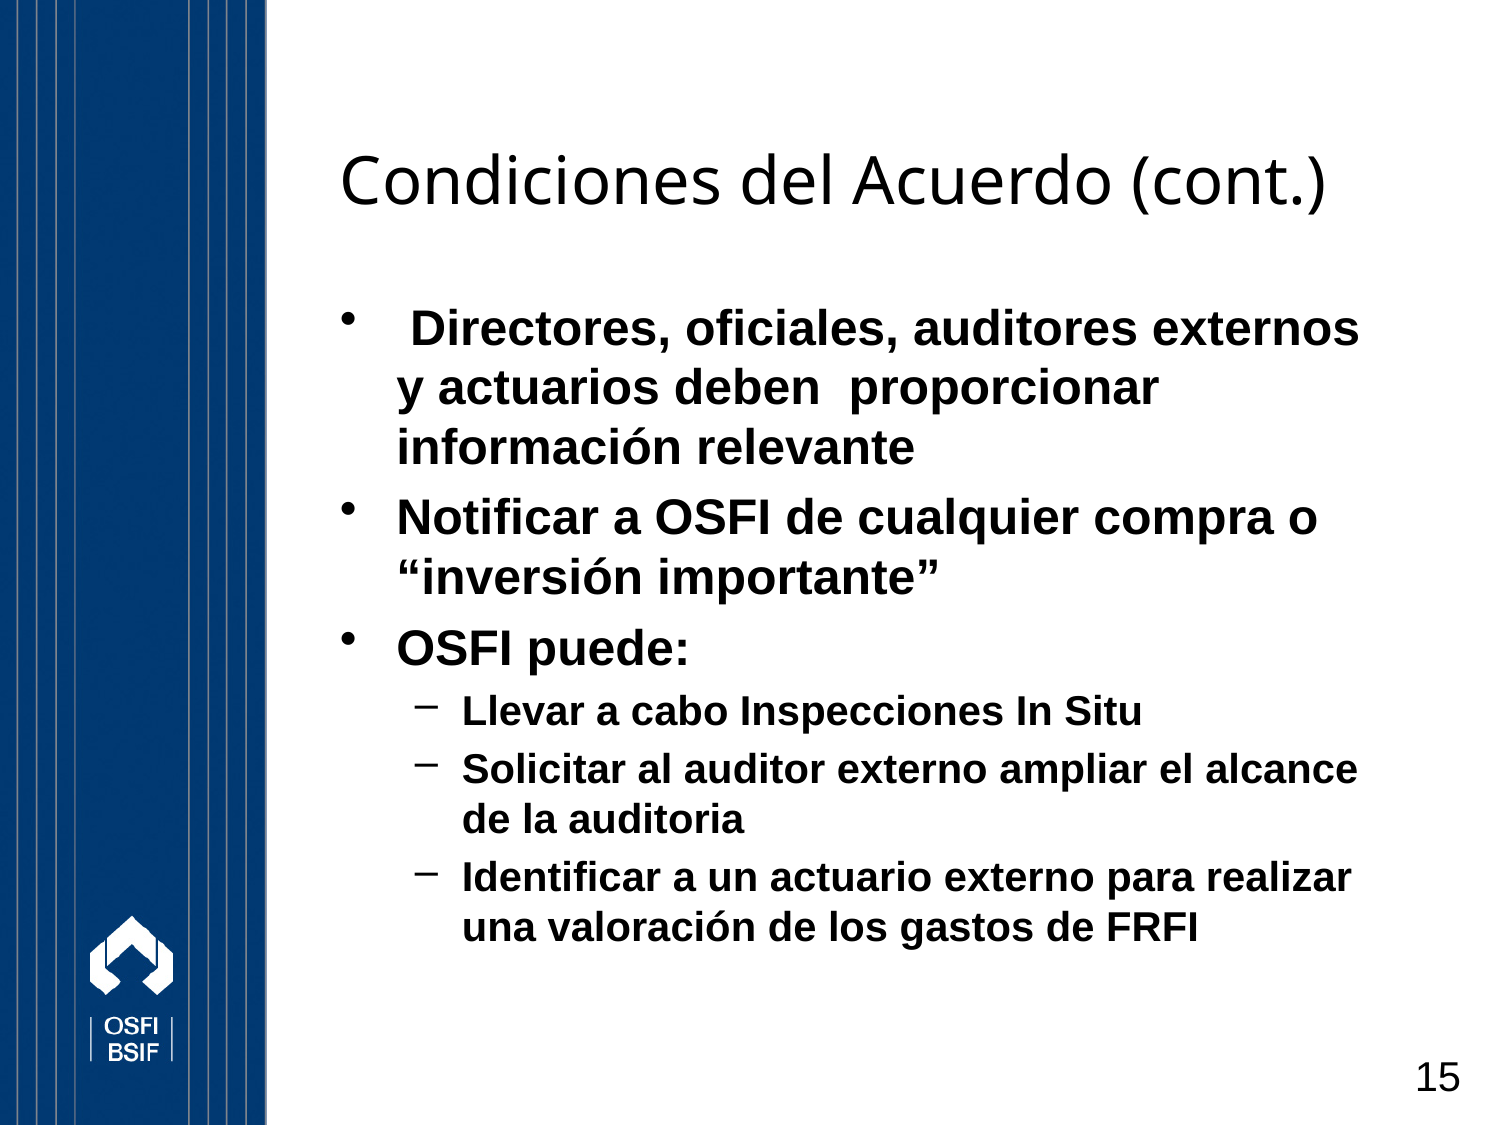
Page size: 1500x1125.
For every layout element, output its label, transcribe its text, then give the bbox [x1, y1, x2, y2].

list Directores, oficiales, auditores externos y actuarios deben proporcionar información relevante Notificar a OSFI de cualquier compra o “inversión importante” OSFI puede: Llevar a cabo Inspecciones In Situ Solicitar al auditor externo ampliar el alcance de la auditoria Identificar a un actuario externo para realizar una valoración de los gastos de FRFI [324, 287, 1388, 1000]
title Condiciones del Acuerdo (cont.) [324, 62, 1475, 225]
picture [0, 0, 1500, 1125]
